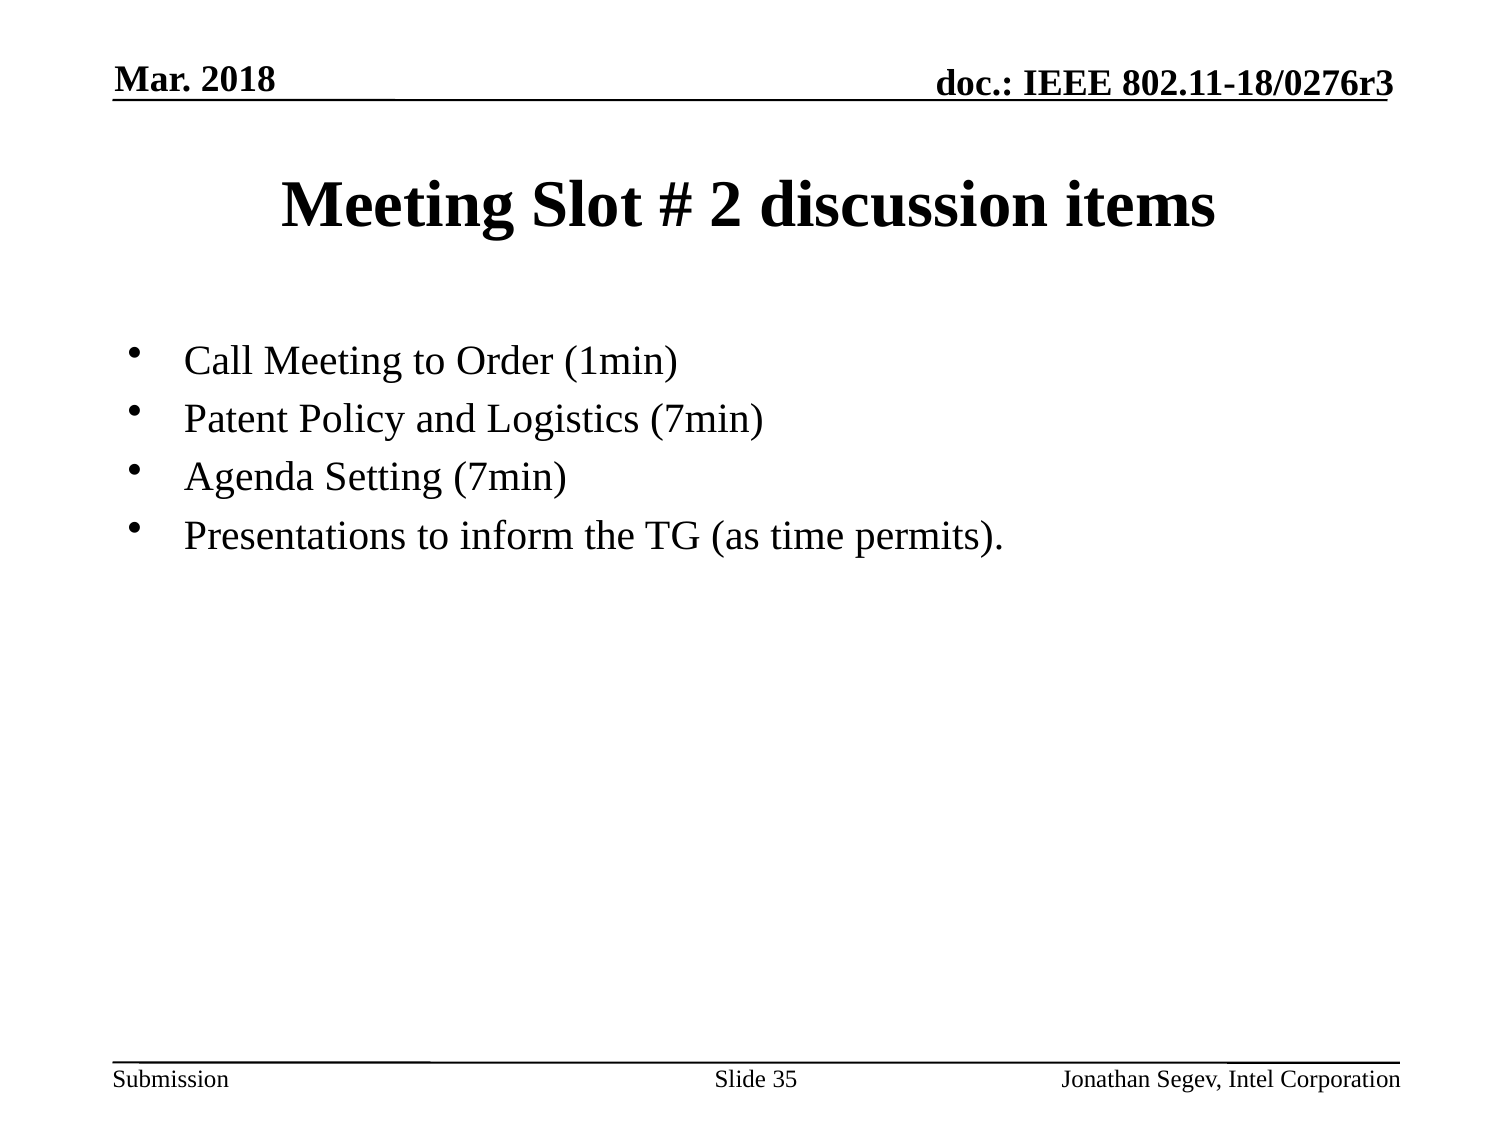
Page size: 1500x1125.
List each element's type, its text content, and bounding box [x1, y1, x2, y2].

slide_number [114, 54, 423, 100]
slide_number Slide 35 [712, 1061, 800, 1123]
title Meeting Slot # 2 discussion items [112, 112, 1388, 288]
list Call Meeting to Order (1min) Patent Policy and Logistics (7min) Agenda Setting (7min) Presentations to inform the TG (as time permits). [112, 324, 1388, 1000]
footer Jonathan Segev, Intel Corporation [878, 1061, 1402, 1093]
